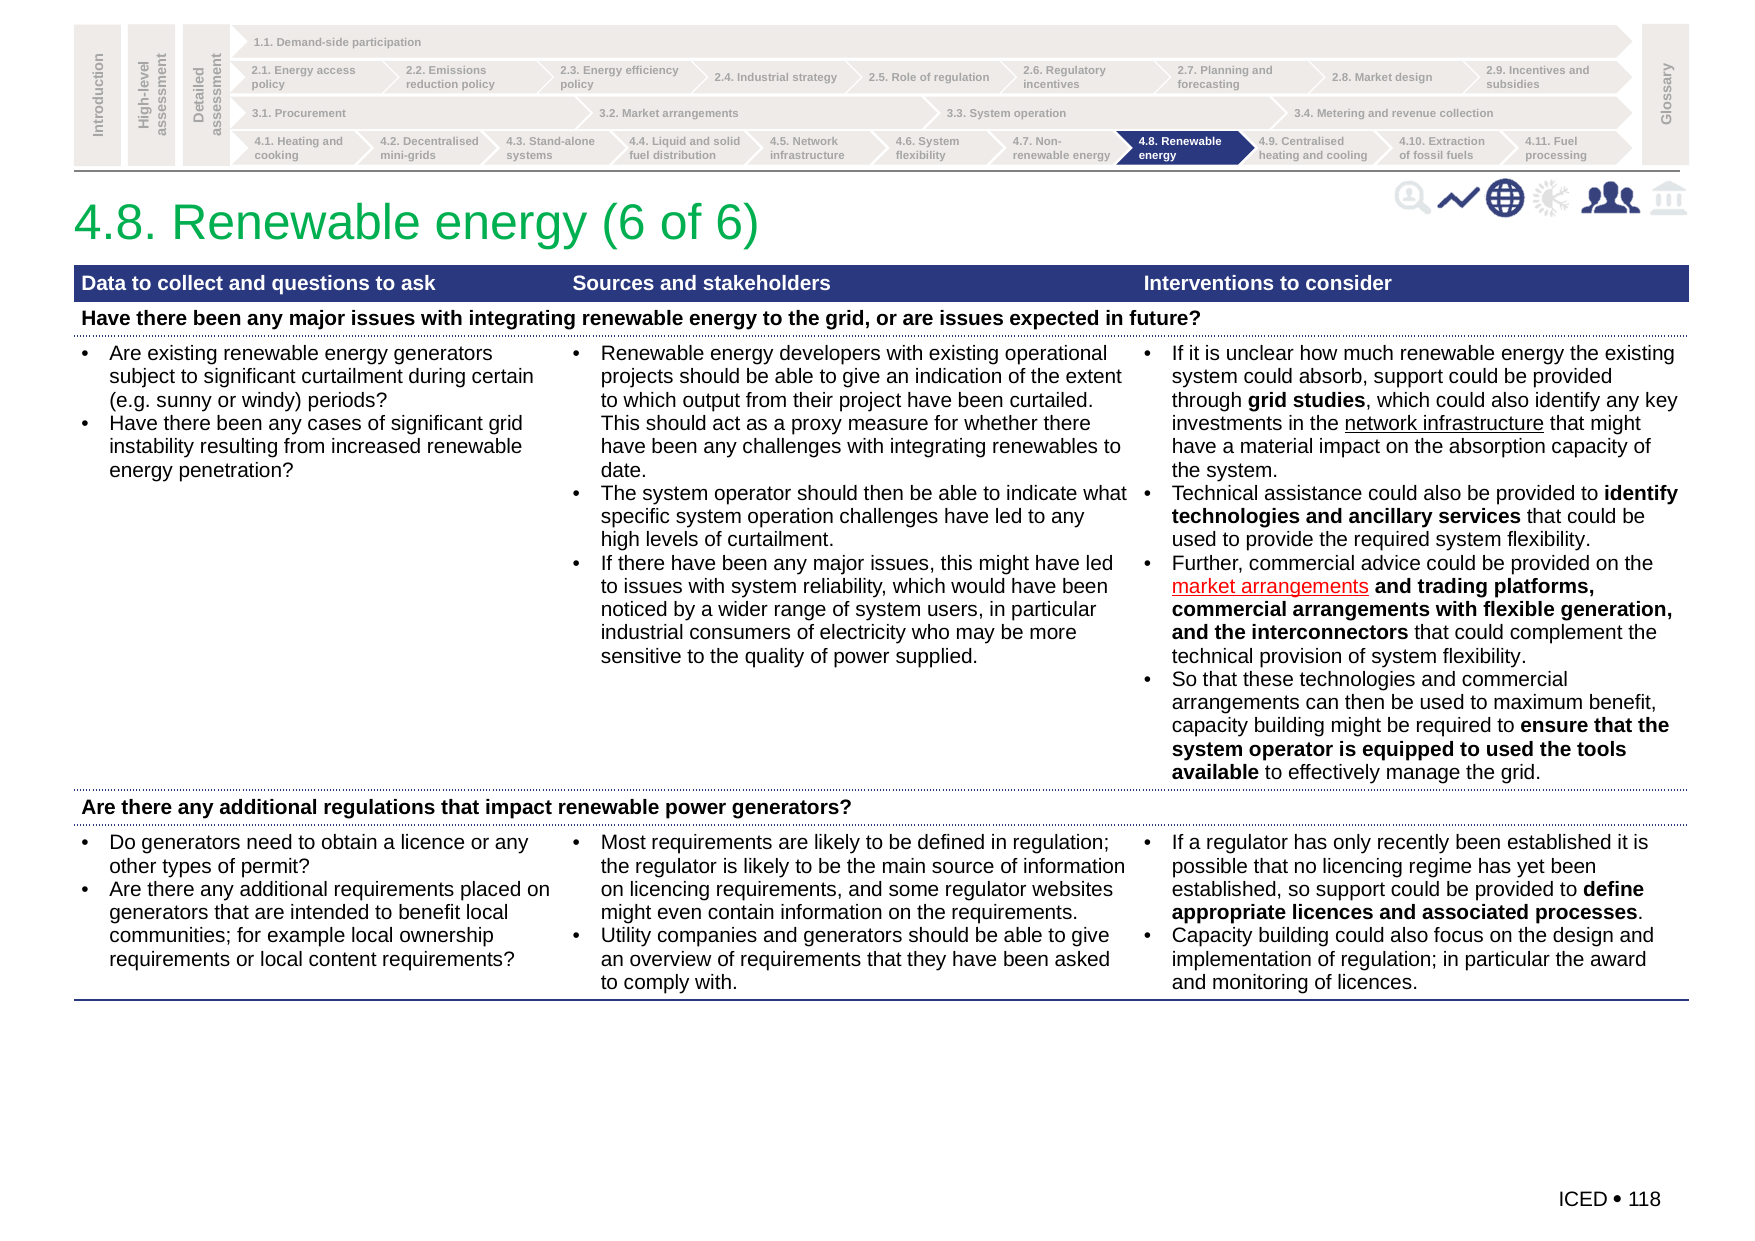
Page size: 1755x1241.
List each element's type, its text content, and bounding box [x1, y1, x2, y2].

table_cell Renewable energy developers with existing operational projects should be able to give an indication of the extent to which output from their project have been curtailed. This should act as a proxy measure for whether there have been any challenges with integrating renewables to date. The system operator should then be able to indicate what specific system operation challenges have led to any high levels of curtailment. If there have been any major issues, this might have led to issues with system reliability, which would have been noticed by a wider range of system users, in particular industrial consumers of electricity who may be more sensitive to the quality of power supplied. [565, 336, 1136, 790]
table_cell Have there been any major issues with integrating renewable energy to the grid, or are issues expected in future? [74, 302, 1689, 336]
table_cell If a regulator has only recently been established it is possible that no licencing regime has yet been established, so support could be provided to define appropriate licences and associated processes. Capacity building could also focus on the design and implementation of regulation; in particular the award and monitoring of licences. [1136, 825, 1689, 999]
table_header Sources and stakeholders [565, 267, 1136, 300]
picture [1573, 177, 1646, 219]
picture [1390, 177, 1434, 219]
table_cell Are there any additional regulations that impact renewable power generators? [74, 790, 1689, 825]
table_cell Do generators need to obtain a licence or any other types of permit? Are there any additional requirements placed on generators that are intended to benefit local communities; for example local ownership requirements or local content requirements? [74, 825, 565, 999]
table_cell Most requirements are likely to be defined in regulation; the regulator is likely to be the main source of information on licencing requirements, and some regulator websites might even contain information on the requirements. Utility companies and generators should be able to give an overview of requirements that they have been asked to comply with. [565, 825, 1136, 999]
picture [1482, 176, 1528, 219]
picture [1436, 184, 1481, 212]
title 4.8. Renewable energy (6 of 6) [73, 189, 1681, 254]
table_header Data to collect and questions to ask [74, 267, 565, 300]
table_cell If it is unclear how much renewable energy the existing system could absorb, support could be provided through grid studies, which could also identify any key investments in the network infrastructure that might have a material impact on the absorption capacity of the system. Technical assistance could also be provided to identify technologies and ancillary services that could be used to provide the required system flexibility. Further, commercial advice could be provided on the market arrangements and trading platforms, commercial arrangements with flexible generation, and the interconnectors that could complement the technical provision of system flexibility. So that these technologies and commercial arrangements can then be used to maximum benefit, capacity building might be required to ensure that the system operator is equipped to used the tools available to effectively manage the grid. [1136, 336, 1689, 790]
table_header Interventions to consider [1136, 267, 1689, 300]
text_box 4.8. Renewable energy [1114, 128, 1257, 167]
picture [1647, 177, 1690, 219]
picture [1529, 177, 1572, 219]
table_cell Are existing renewable energy generators subject to significant curtailment during certain (e.g. sunny or windy) periods? Have there been any cases of significant grid instability resulting from increased renewable energy penetration? [74, 336, 565, 790]
